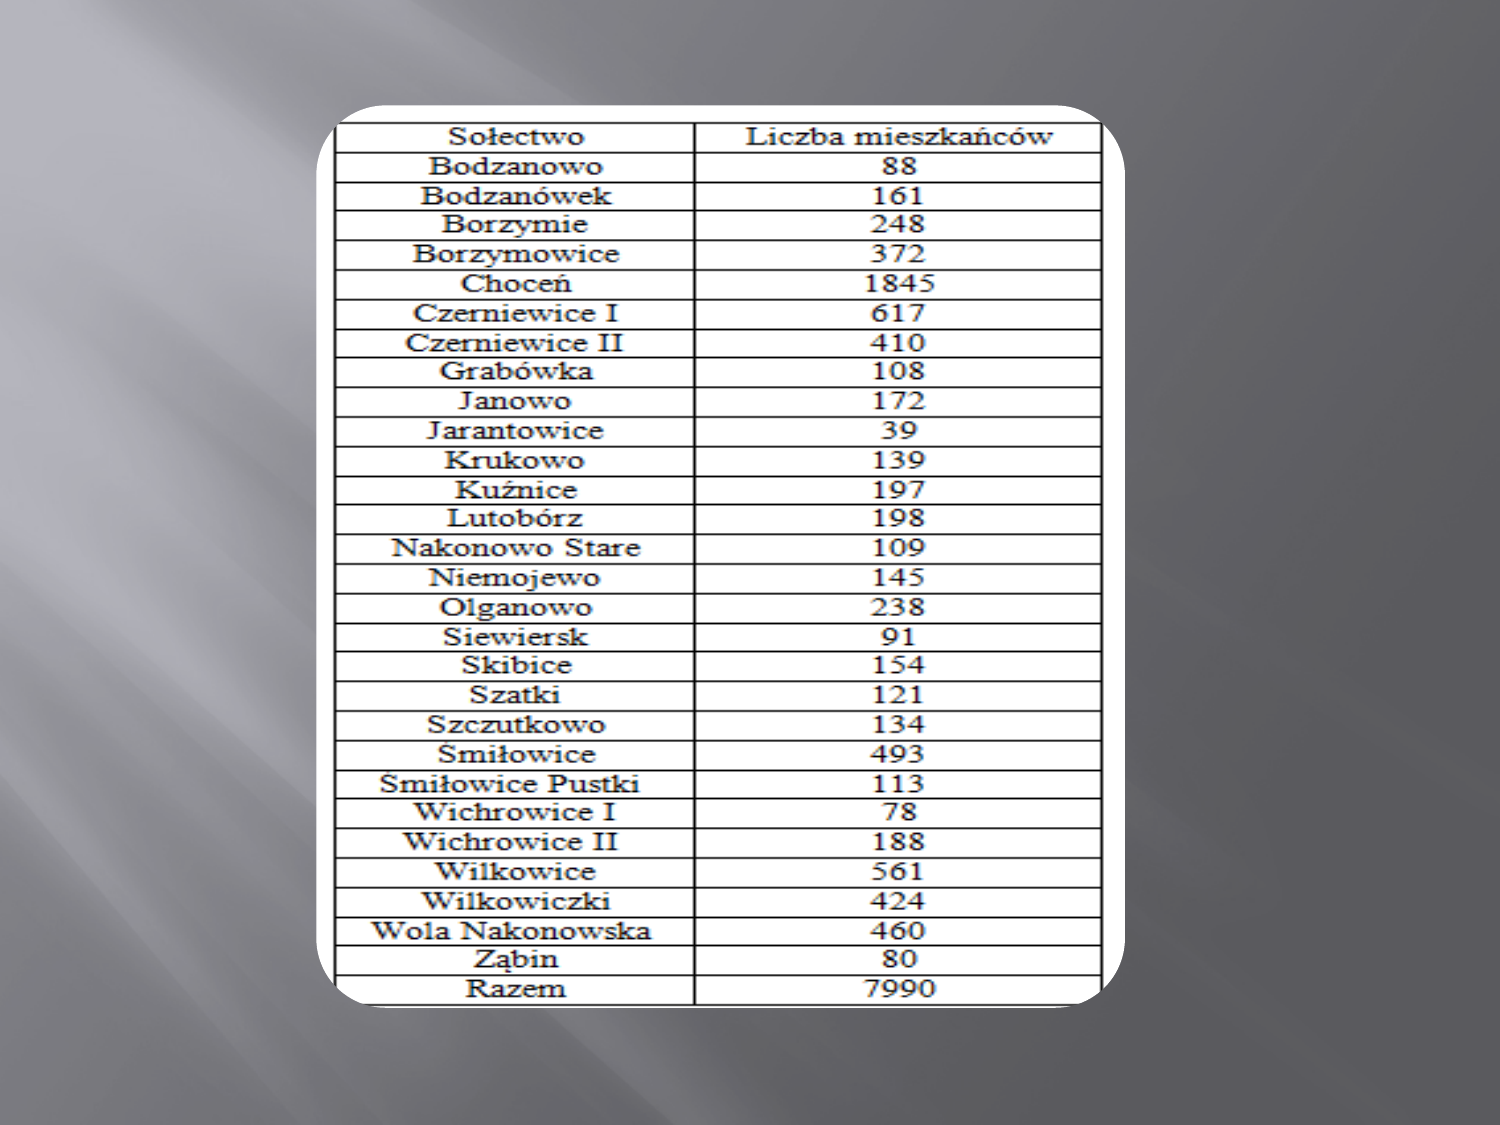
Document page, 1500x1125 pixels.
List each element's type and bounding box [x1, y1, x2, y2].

picture [316, 105, 1126, 1008]
